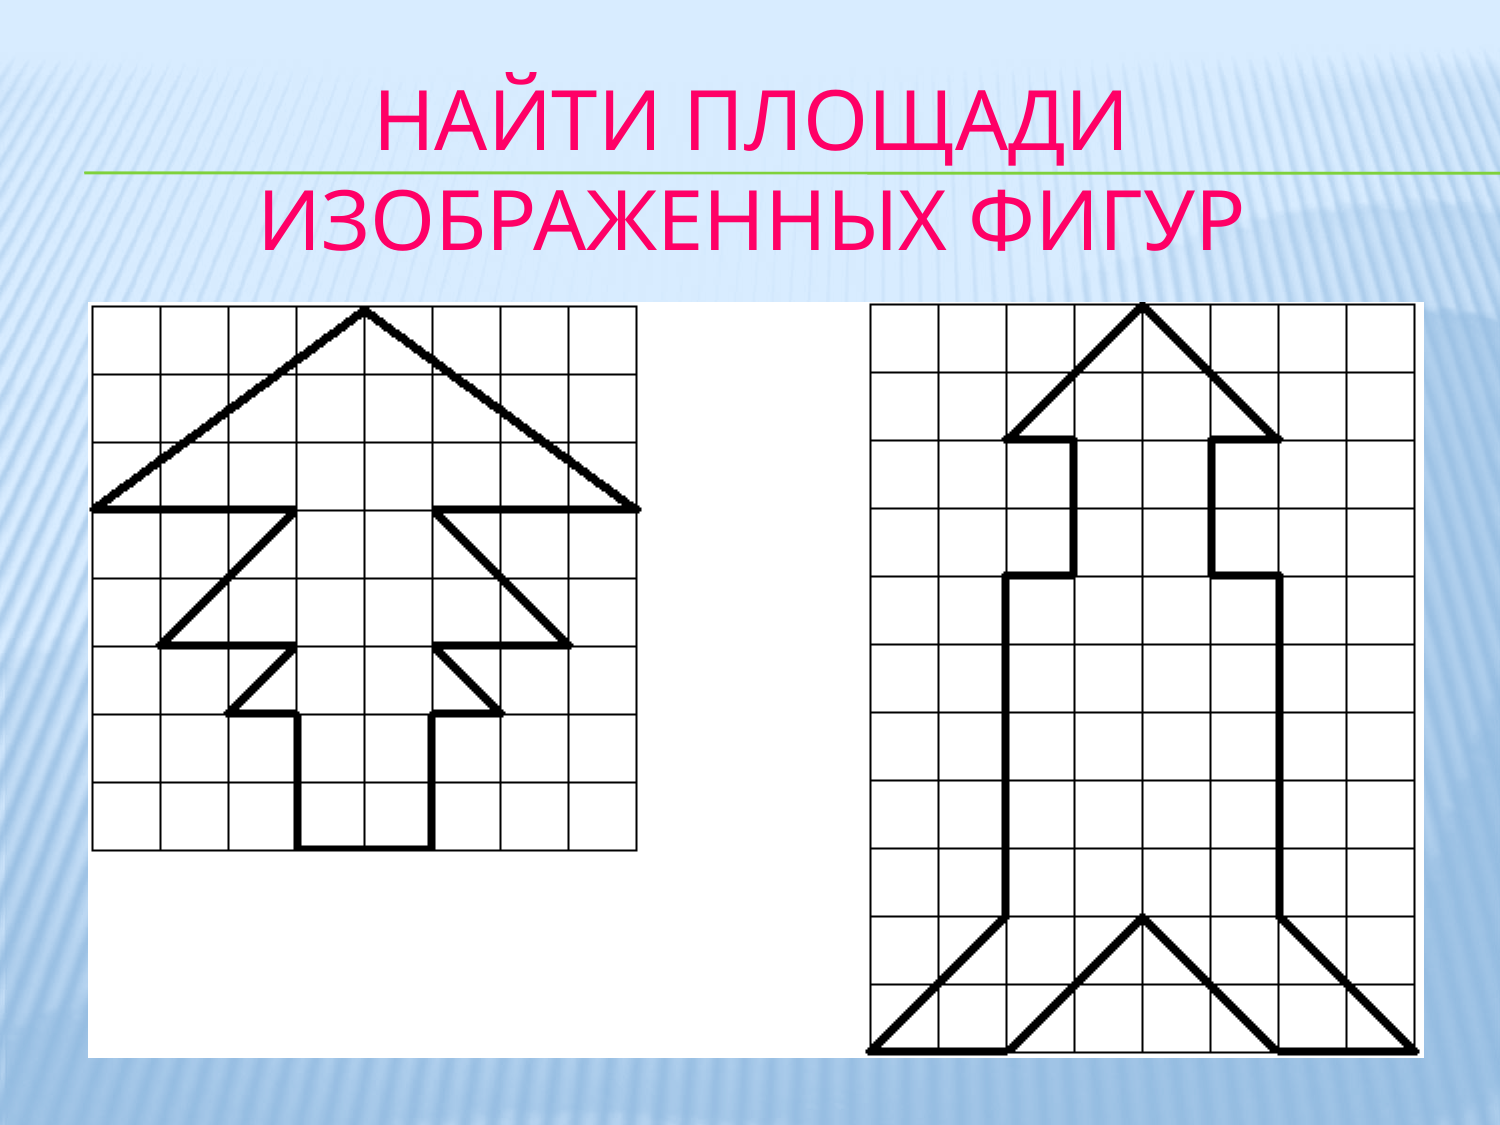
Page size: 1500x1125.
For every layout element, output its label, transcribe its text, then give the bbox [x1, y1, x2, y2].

title Найти площади изображенных фигур [76, 54, 1427, 280]
picture [88, 302, 1424, 1058]
